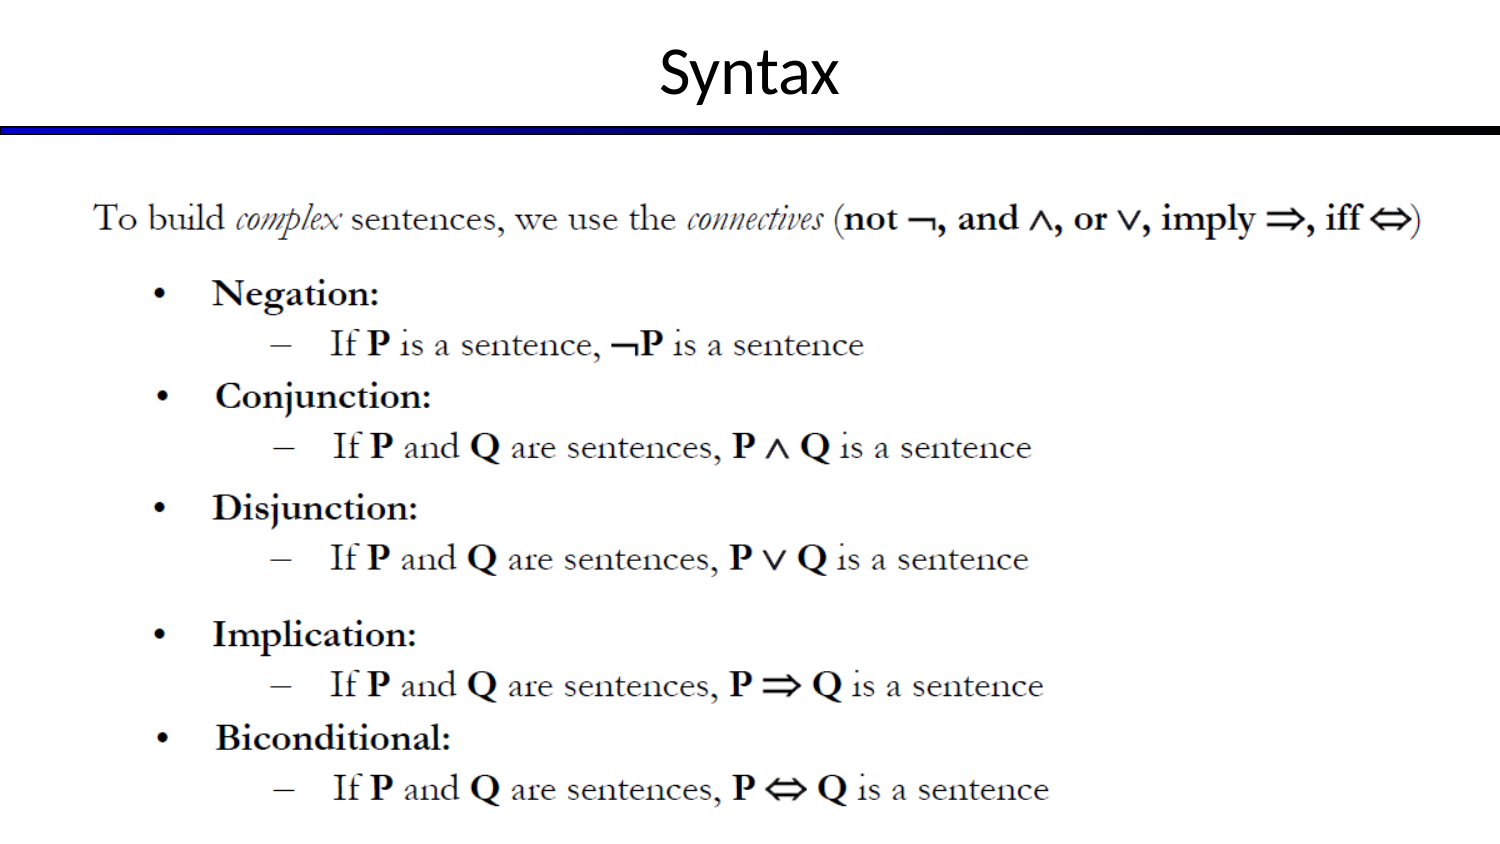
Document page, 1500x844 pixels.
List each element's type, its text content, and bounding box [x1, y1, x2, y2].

picture [77, 716, 1436, 811]
picture [74, 271, 1436, 468]
picture [74, 196, 1433, 248]
title Syntax [0, 0, 1500, 138]
picture [74, 486, 1433, 581]
picture [74, 611, 1433, 706]
